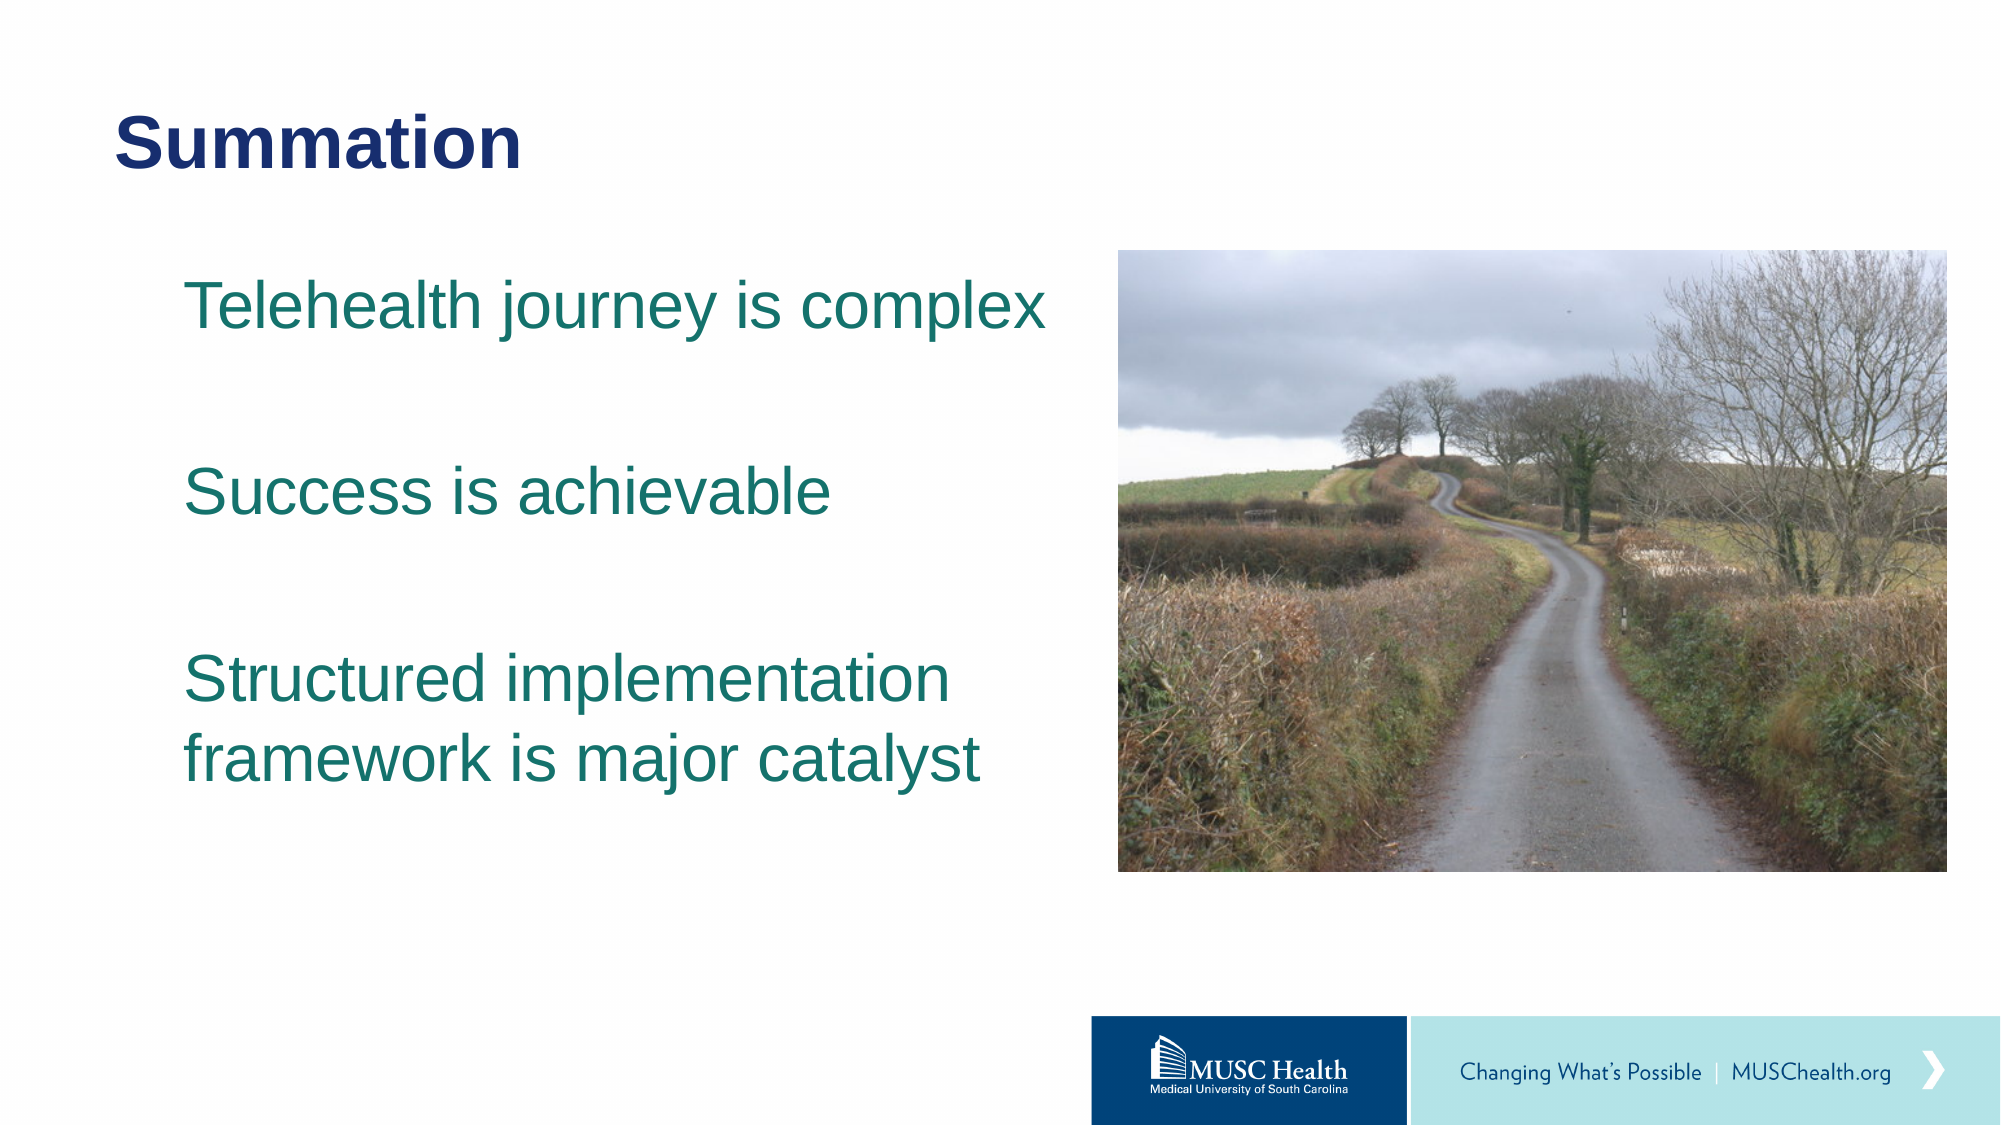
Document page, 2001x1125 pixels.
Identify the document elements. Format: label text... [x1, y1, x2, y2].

picture [0, 0, 2001, 1125]
list Telehealth journey is complex Success is achievable Structured implementation framework is major catalyst [168, 254, 1186, 1067]
title Summation [99, 45, 1900, 233]
